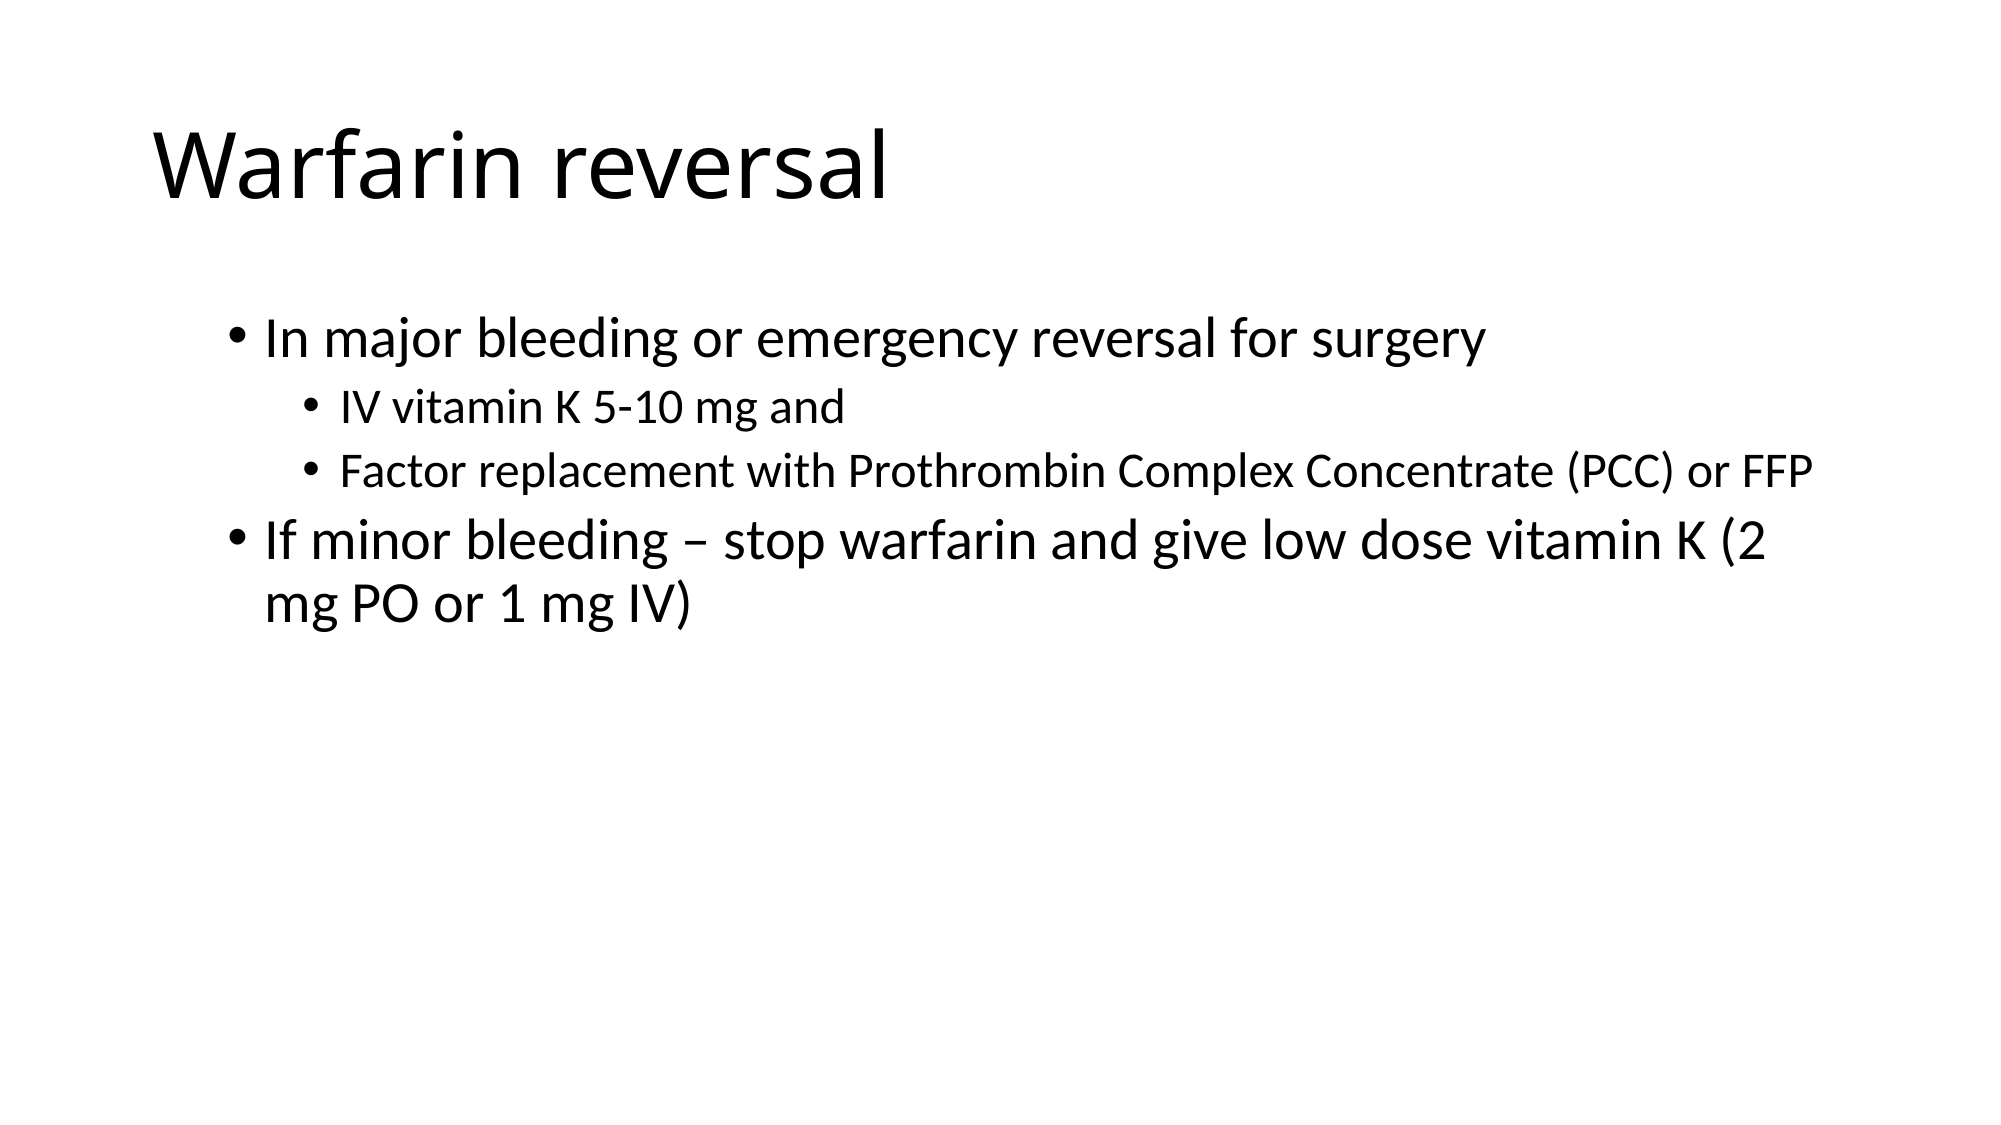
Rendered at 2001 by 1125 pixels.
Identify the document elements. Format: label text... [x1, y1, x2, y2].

list In major bleeding or emergency reversal for surgery IV vitamin K 5-10 mg and Factor replacement with Prothrombin Complex Concentrate (PCC) or FFP If minor bleeding – stop warfarin and give low dose vitamin K (2 mg PO or 1 mg IV) [137, 299, 1863, 1014]
title Warfarin reversal [137, 59, 1863, 278]
